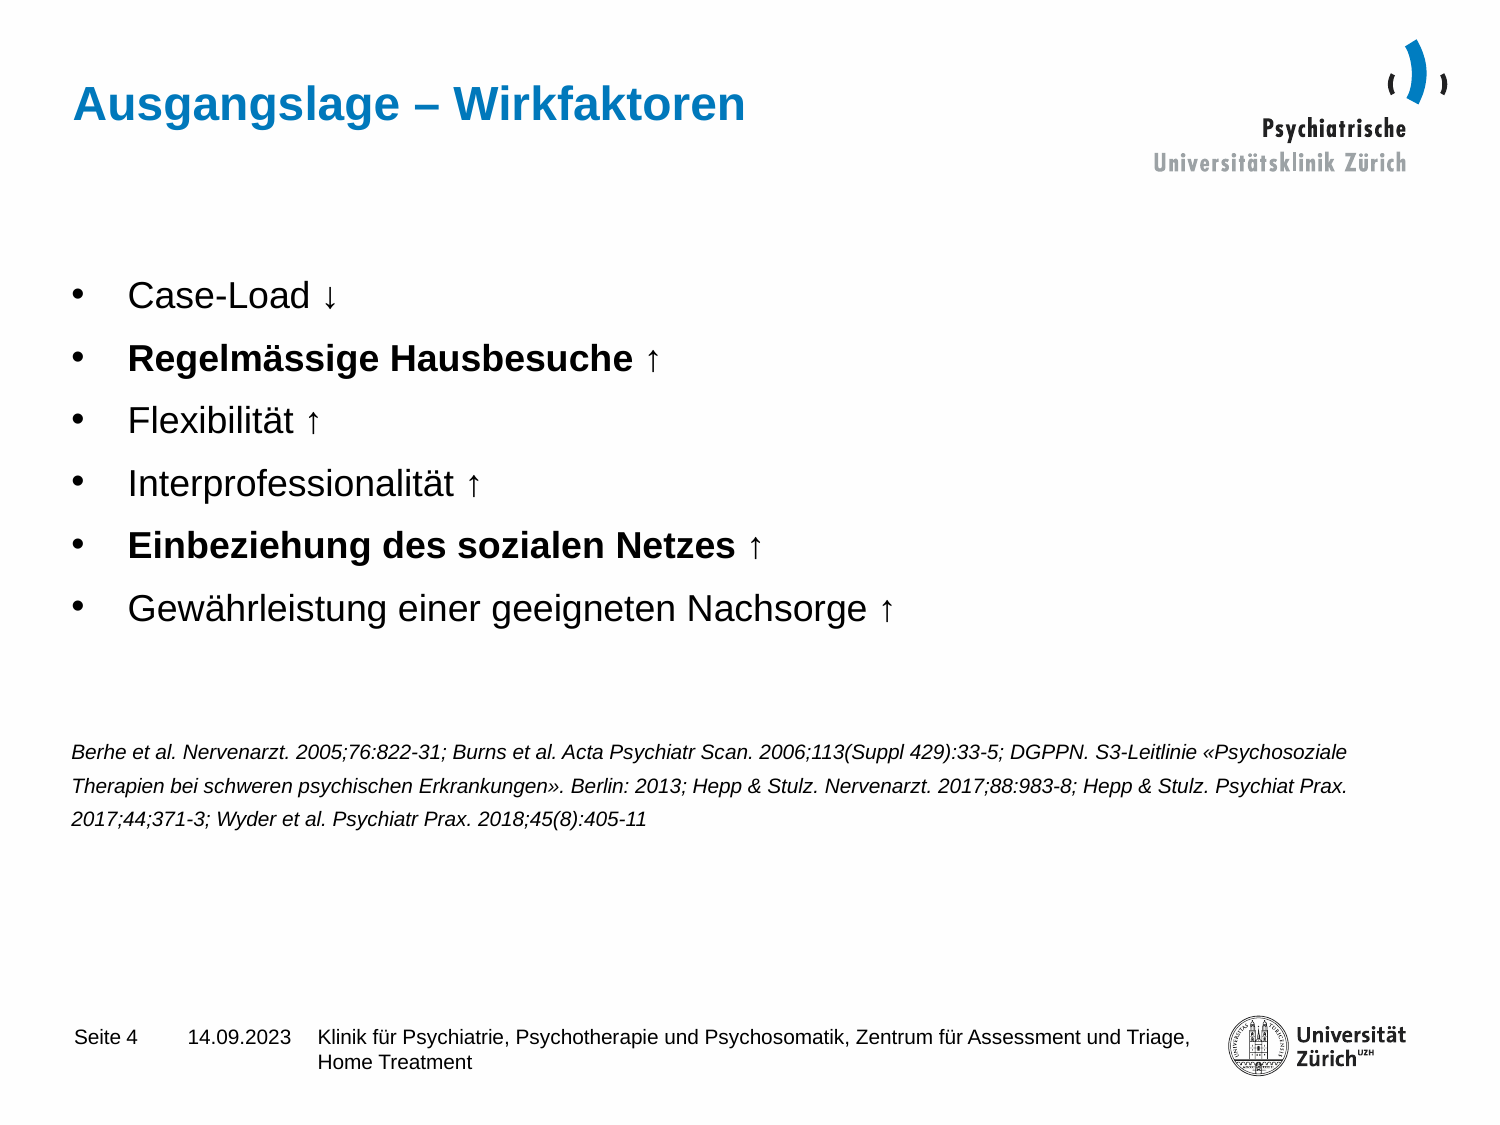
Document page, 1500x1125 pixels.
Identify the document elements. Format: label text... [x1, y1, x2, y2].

list Case-Load ↓ Regelmässige Hausbesuche ↑ Flexibilität ↑ Interprofessionalität ↑ Einbeziehung des sozialen Netzes ↑ Gewährleistung einer geeigneten Nachsorge ↑ Berhe et al. Nervenarzt. 2005;76:822-31; Burns et al. Acta Psychiatr Scan. 2006;113(Suppl 429):33-5; DGPPN. S3-Leitlinie «Psychosoziale Therapien bei schweren psychischen Erkrankungen». Berlin: 2013; Hepp & Stulz. Nervenarzt. 2017;88:983-8; Hepp & Stulz. Psychiat Prax. 2017;44;371-3; Wyder et al. Psychiatr Prax. 2018;45(8):405-11 [71, 284, 1434, 1029]
slide_number 4 [111, 1029, 189, 1060]
title Ausgangslage – Wirkfaktoren [72, 67, 1102, 200]
